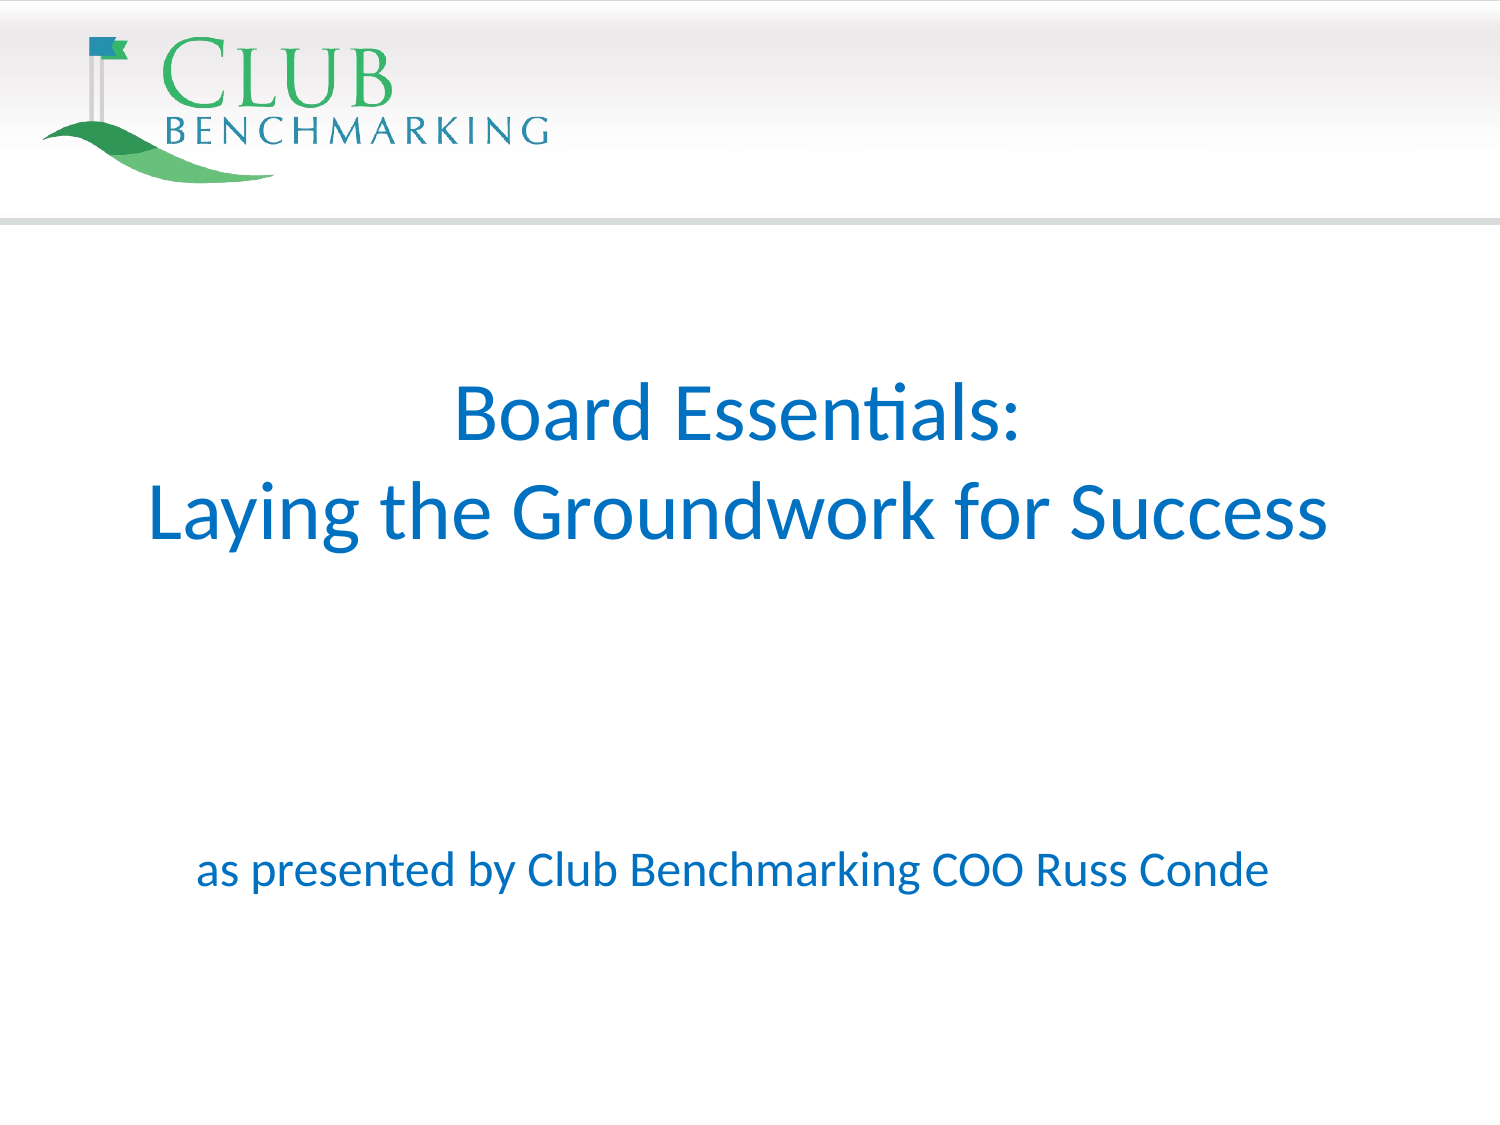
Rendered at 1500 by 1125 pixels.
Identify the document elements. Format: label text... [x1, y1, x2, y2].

picture [0, 0, 1500, 225]
text_box Board Essentials: Laying the Groundwork for Success as presented by Club Benchmarking COO Russ Conde [22, 350, 1455, 964]
